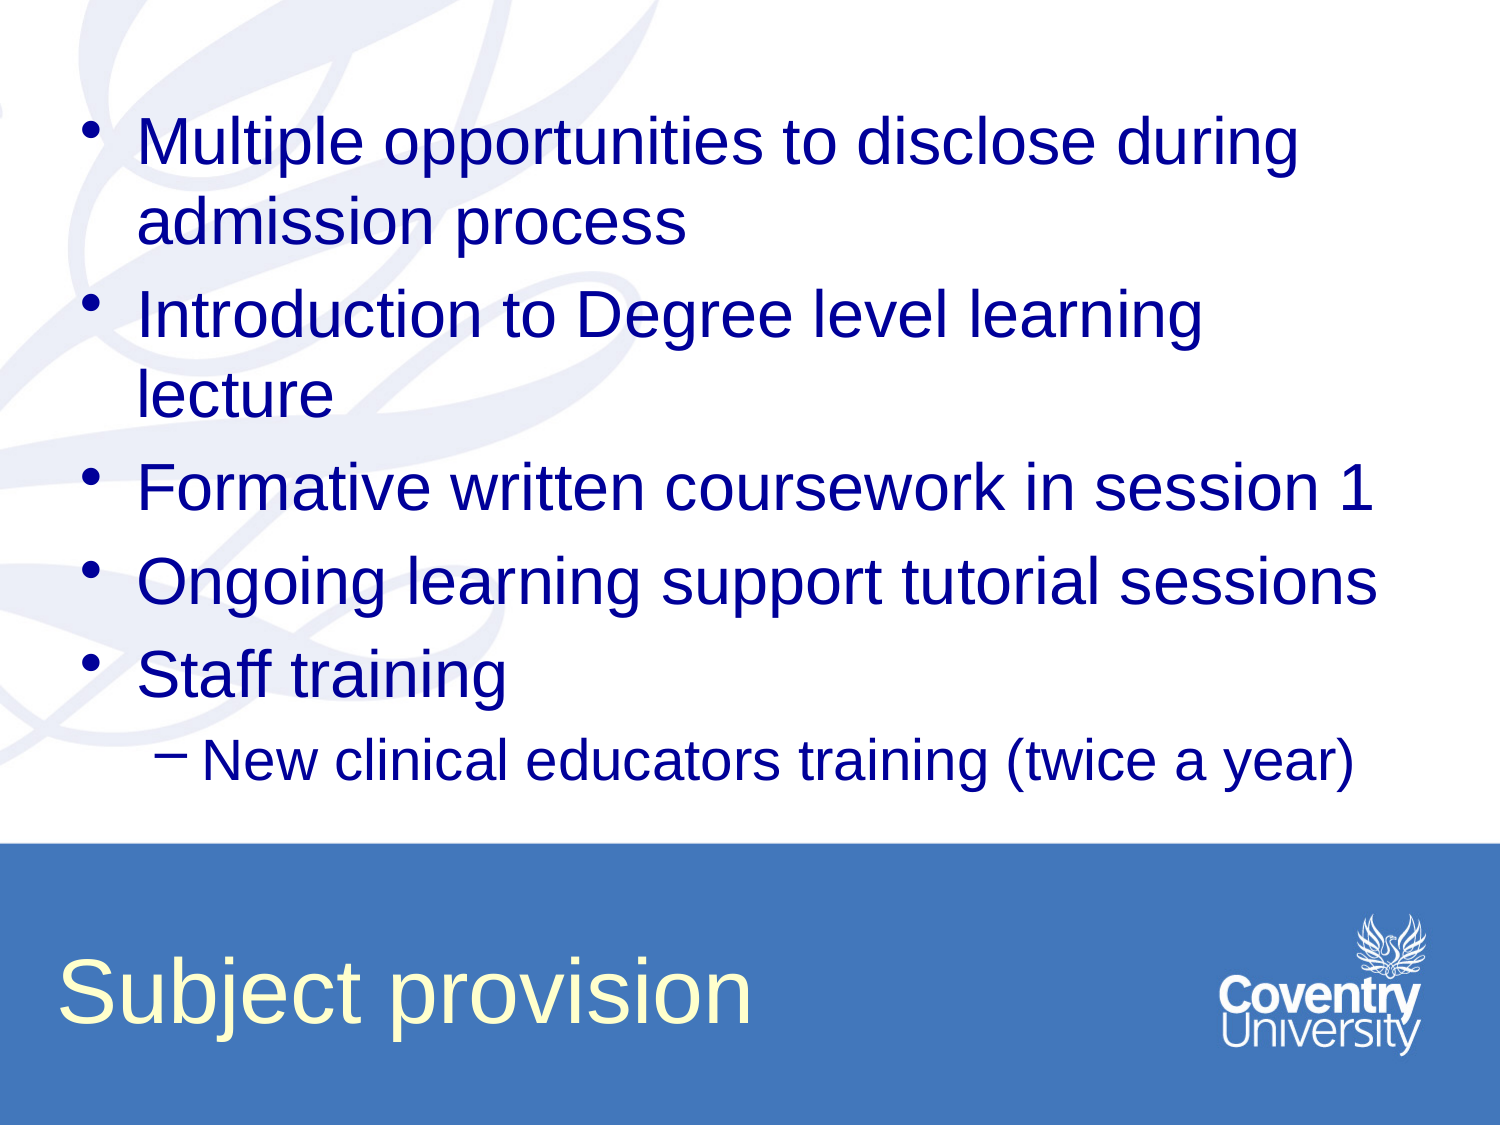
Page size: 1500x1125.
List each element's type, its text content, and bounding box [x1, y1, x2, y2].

list Multiple opportunities to disclose during admission process Introduction to Degree level learning lecture Formative written coursework in session 1 Ongoing learning support tutorial sessions Staff training New clinical educators training (twice a year) [64, 89, 1416, 833]
title Subject provision [40, 892, 1392, 1081]
picture [0, 0, 1500, 1125]
